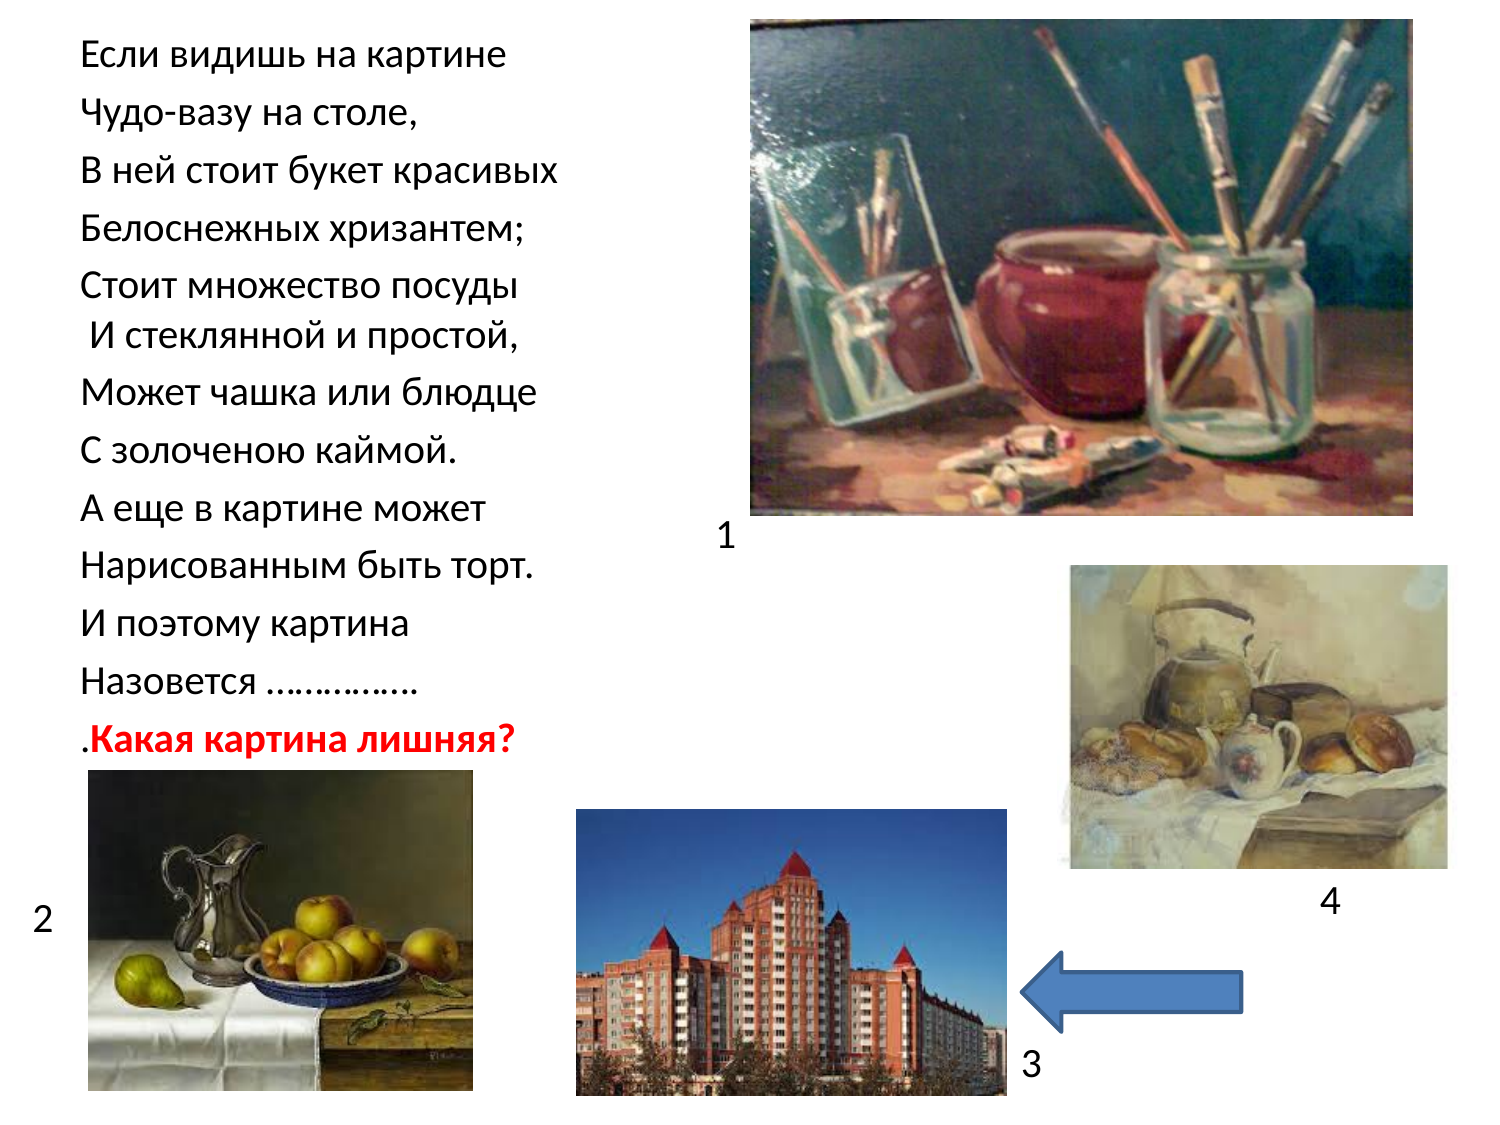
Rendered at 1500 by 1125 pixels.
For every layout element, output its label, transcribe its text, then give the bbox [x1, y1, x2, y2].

picture [88, 770, 474, 1092]
list Если видишь на картине Чудо-вазу на столе, В ней стоит букет красивых Белоснежных хризантем; Стоит множество посуды И стеклянной и простой, Может чашка или блюдце С золоченою каймой. А еще в картине может Нарисованным быть торт. И поэтому картина Назовется ……………. .Какая картина лишняя? [64, 19, 663, 776]
text_box 3 [1010, 1028, 1081, 1094]
text_box 4 [1305, 878, 1376, 930]
picture [1056, 565, 1463, 869]
text_box [1019, 950, 1244, 1034]
picture [576, 809, 1007, 1096]
text_box 2 [17, 883, 83, 949]
text_box 1 [690, 499, 762, 565]
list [749, 18, 1413, 517]
